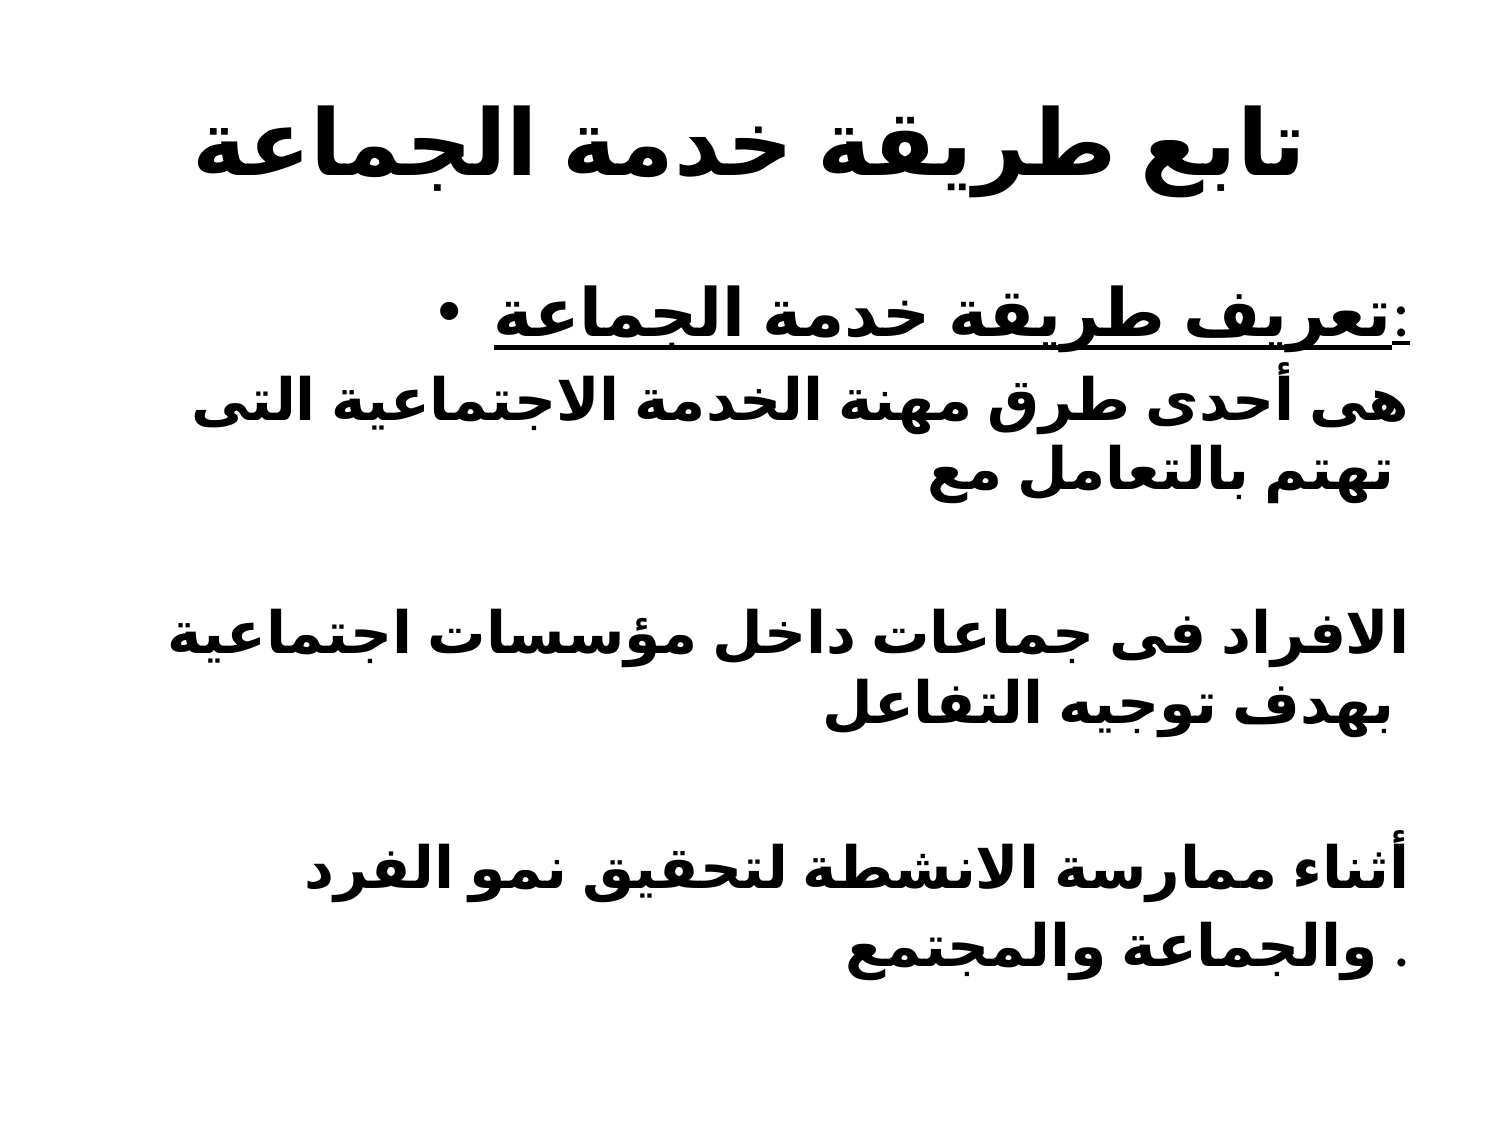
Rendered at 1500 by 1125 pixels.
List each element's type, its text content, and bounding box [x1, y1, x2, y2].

list تعريف طريقة خدمة الجماعة: هى أحدى طرق مهنة الخدمة الاجتماعية التى تهتم بالتعامل مع الافراد فى جماعات داخل مؤسسات اجتماعية بهدف توجيه التفاعل أثناء ممارسة الانشطة لتحقيق نمو الفرد والجماعة والمجتمع . [75, 262, 1425, 1005]
title تابع طريقة خدمة الجماعة [75, 45, 1425, 233]
